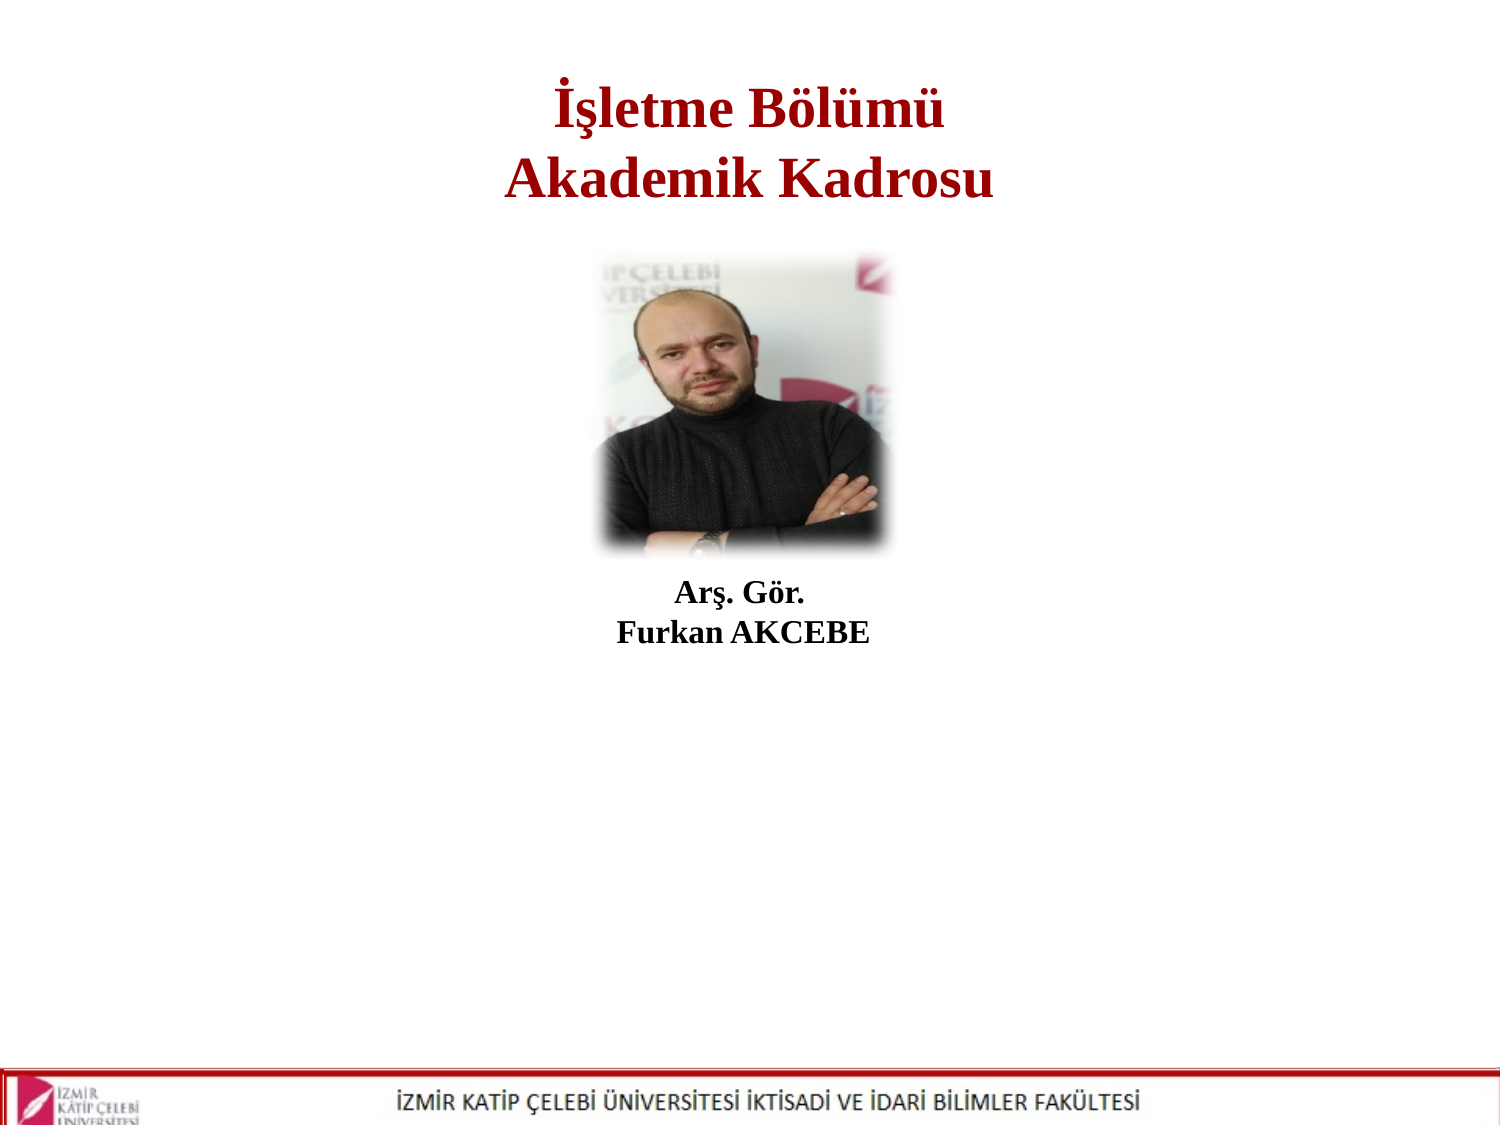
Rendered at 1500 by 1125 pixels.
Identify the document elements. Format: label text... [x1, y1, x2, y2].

text_box Arş. Gör. Furkan AKCEBE [562, 562, 925, 657]
title İşletme Bölümü Akademik Kadrosu [75, 45, 1425, 233]
picture [587, 245, 901, 563]
picture [0, 1067, 1500, 1125]
